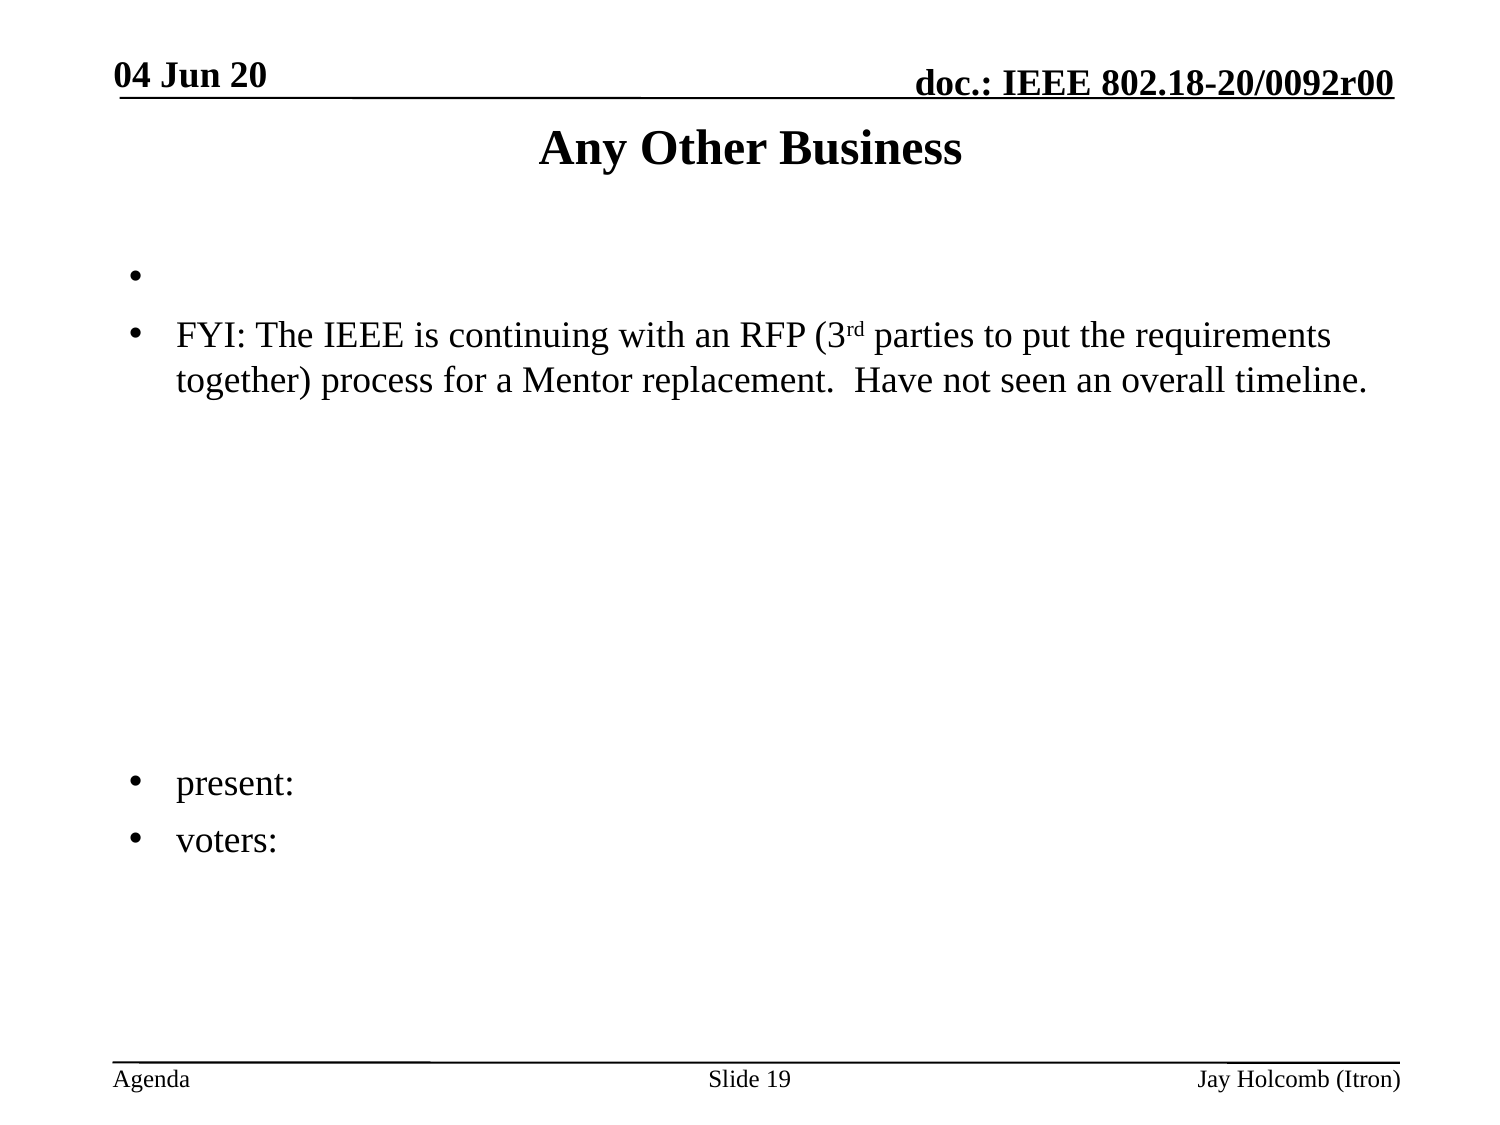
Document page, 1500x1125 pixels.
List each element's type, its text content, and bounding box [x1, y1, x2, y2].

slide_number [113, 62, 463, 96]
title Any Other Business [113, 101, 1389, 187]
slide_number Slide 19 [699, 1061, 800, 1123]
list FYI: The IEEE is continuing with an RFP (3rd parties to put the requirements together) process for a Mentor replacement. Have not seen an overall timeline. present: voters: [113, 187, 1402, 1063]
footer Jay Holcomb (Itron) [878, 1061, 1402, 1093]
